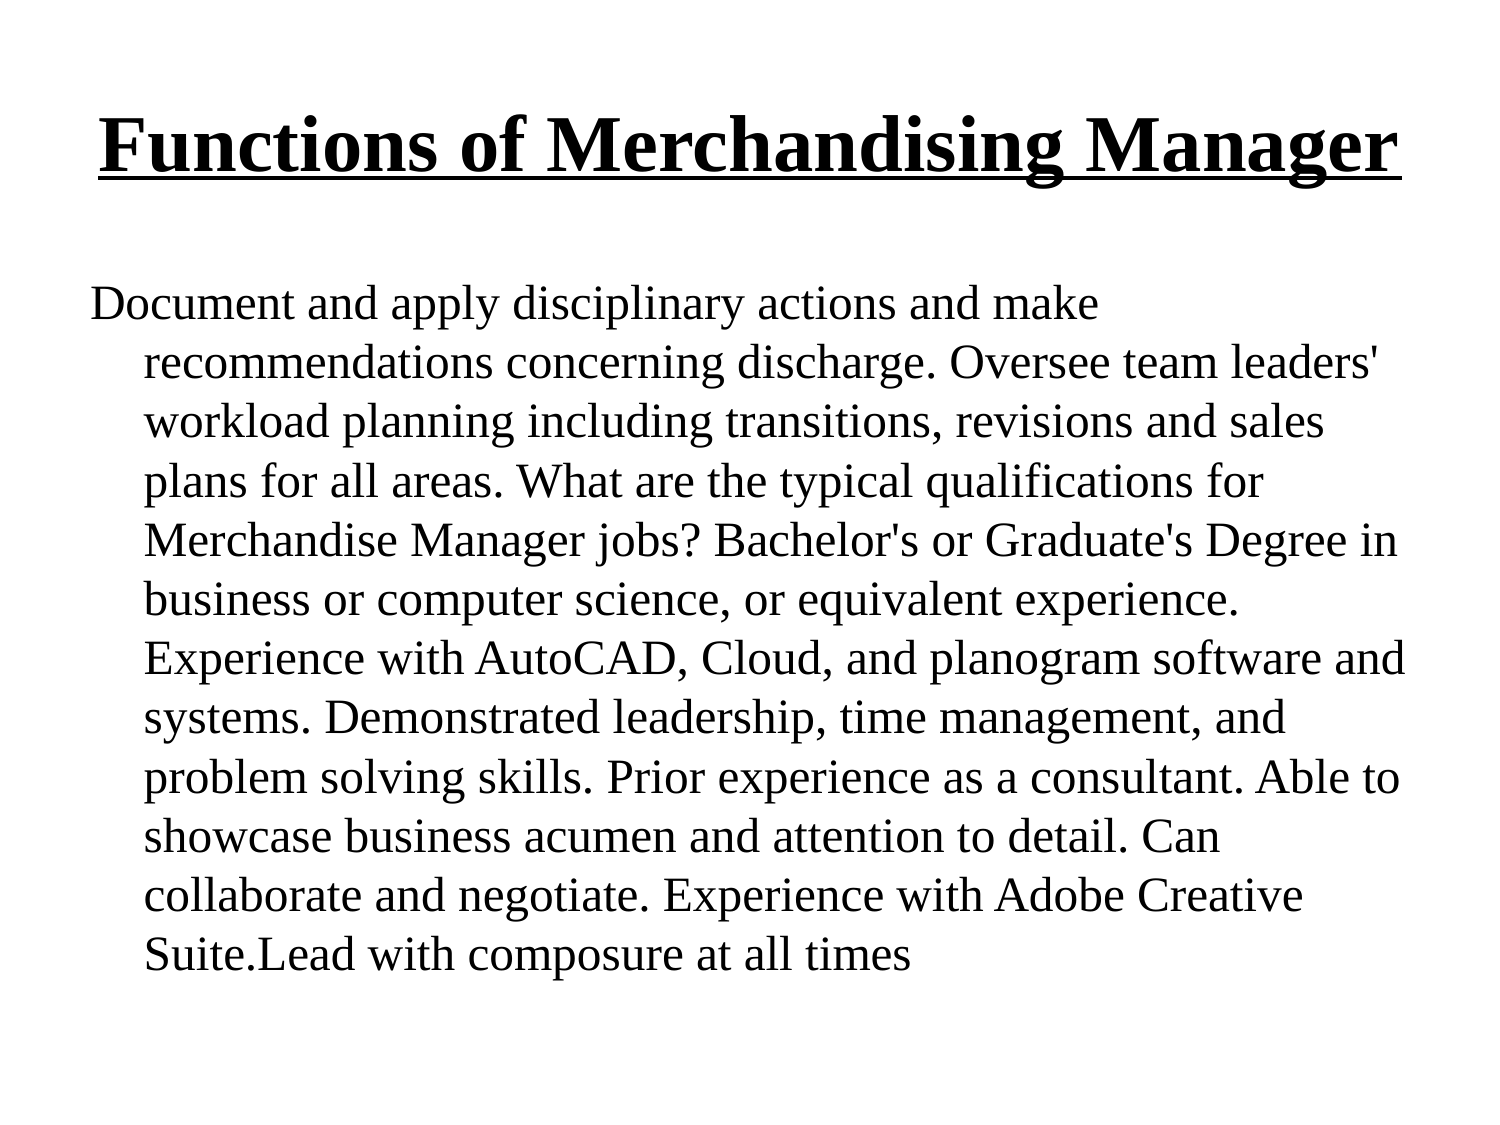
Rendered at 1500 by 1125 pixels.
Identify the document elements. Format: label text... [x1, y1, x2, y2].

list Document and apply disciplinary actions and make recommendations concerning discharge. Oversee team leaders' workload planning including transitions, revisions and sales plans for all areas. What are the typical qualifications for Merchandise Manager jobs? Bachelor's or Graduate's Degree in business or computer science, or equivalent experience. Experience with AutoCAD, Cloud, and planogram software and systems. Demonstrated leadership, time management, and problem solving skills. Prior experience as a consultant. Able to showcase business acumen and attention to detail. Can collaborate and negotiate. Experience with Adobe Creative Suite.Lead with composure at all times [75, 262, 1425, 1005]
title Functions of Merchandising Manager [75, 45, 1425, 233]
